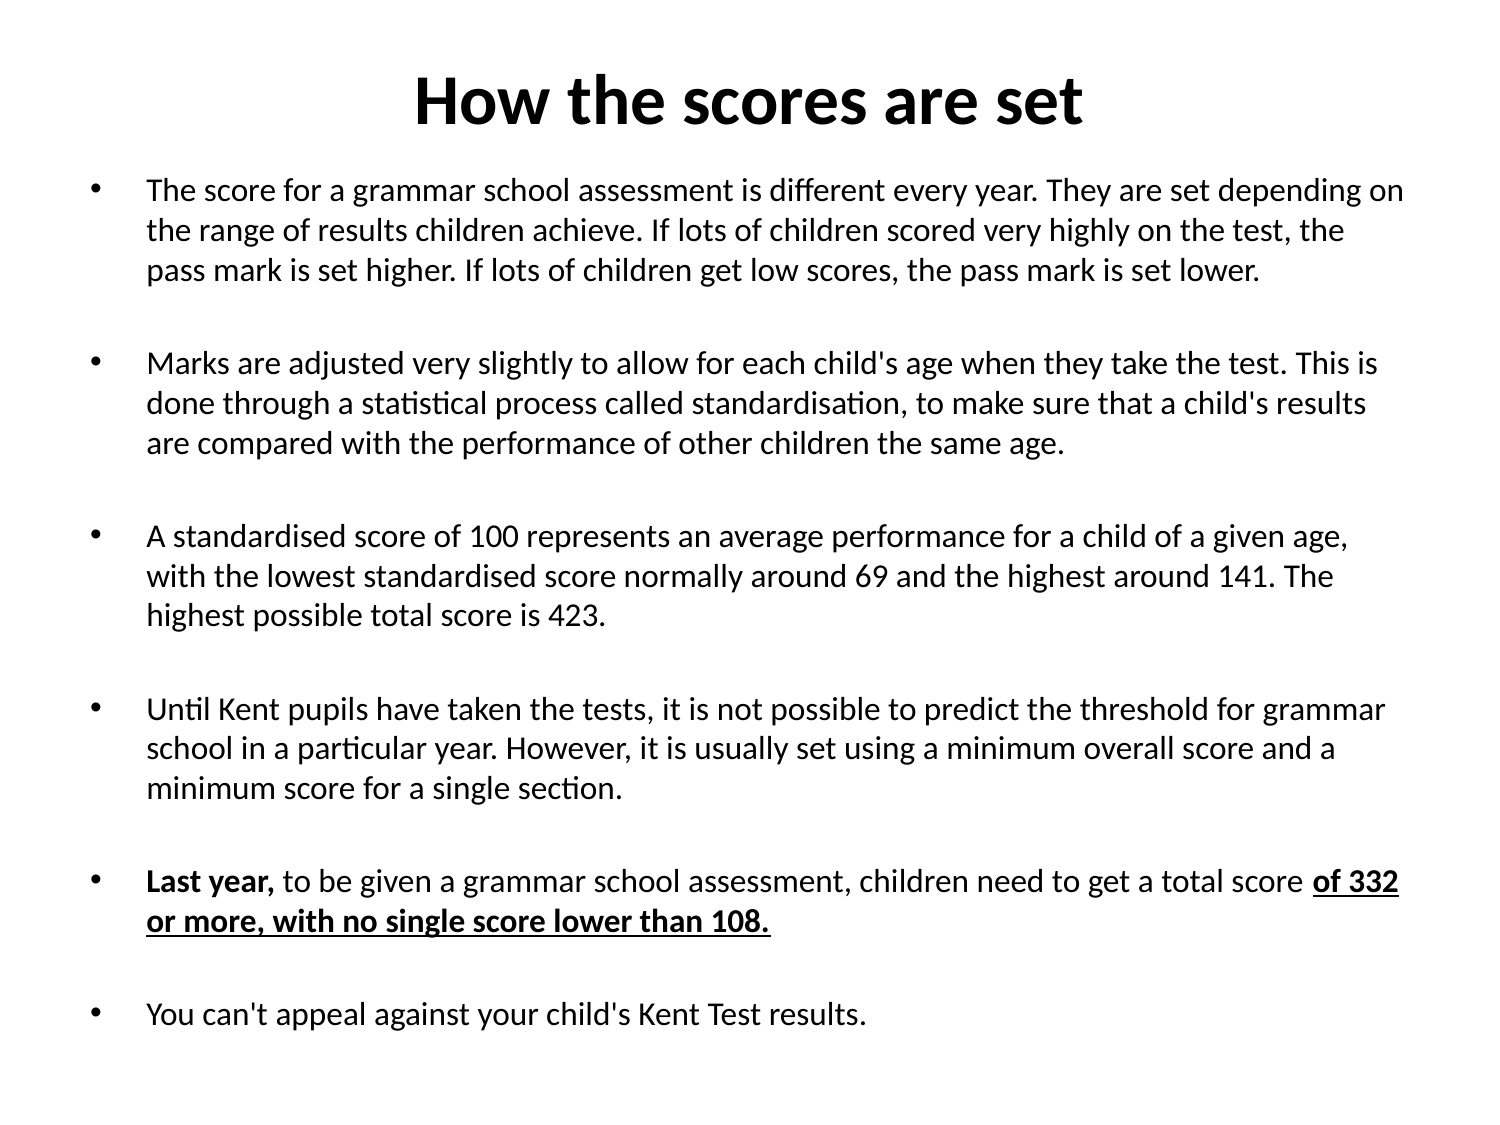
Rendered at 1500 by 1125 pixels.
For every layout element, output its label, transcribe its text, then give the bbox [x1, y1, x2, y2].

title How the scores are set [75, 45, 1425, 233]
list The score for a grammar school assessment is different every year. They are set depending on the range of results children achieve. If lots of children scored very highly on the test, the pass mark is set higher. If lots of children get low scores, the pass mark is set lower. Marks are adjusted very slightly to allow for each child's age when they take the test. This is done through a statistical process called standardisation, to make sure that a child's results are compared with the performance of other children the same age. A standardised score of 100 represents an average performance for a child of a given age, with the lowest standardised score normally around 69 and the highest around 141. The highest possible total score is 423. Until Kent pupils have taken the tests, it is not possible to predict the threshold for grammar school in a particular year. However, it is usually set using a minimum overall score and a minimum score for a single section. Last year, to be given a grammar school assessment, children need to get a total score of 332 or more, with no single score lower than 108. You can't appeal against your child's Kent Test results. [75, 160, 1424, 1047]
